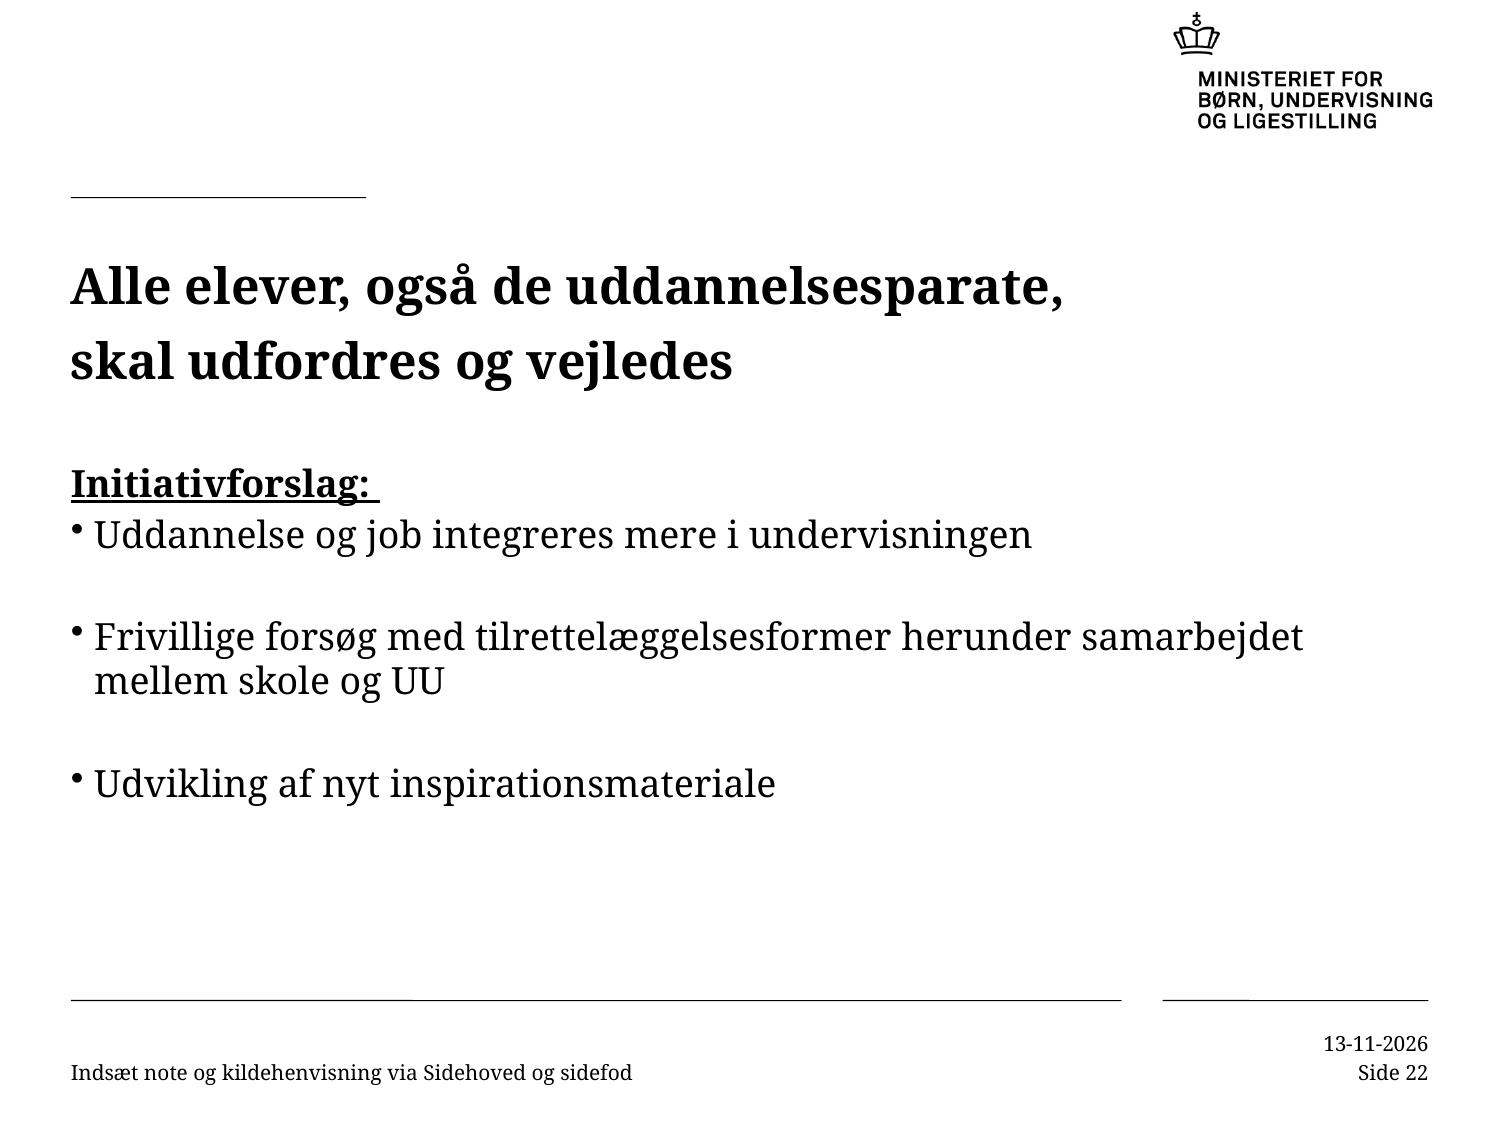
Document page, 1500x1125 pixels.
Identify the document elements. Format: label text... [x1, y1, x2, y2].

title Alle elever, også de uddannelsesparate, skal udfordres og vejledes [70, 209, 1134, 398]
picture [1169, 7, 1436, 133]
footer Indsæt note og kildehenvisning via Sidehoved og sidefod [70, 1028, 1122, 1088]
slide_number Side 22 [1162, 1058, 1429, 1088]
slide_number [1162, 1028, 1429, 1058]
list Initiativforslag: Uddannelse og job integreres mere i undervisningen Frivillige forsøg med tilrettelæggelsesformer herunder samarbejdet mellem skole og UU Udvikling af nyt inspirationsmateriale [70, 409, 1429, 957]
